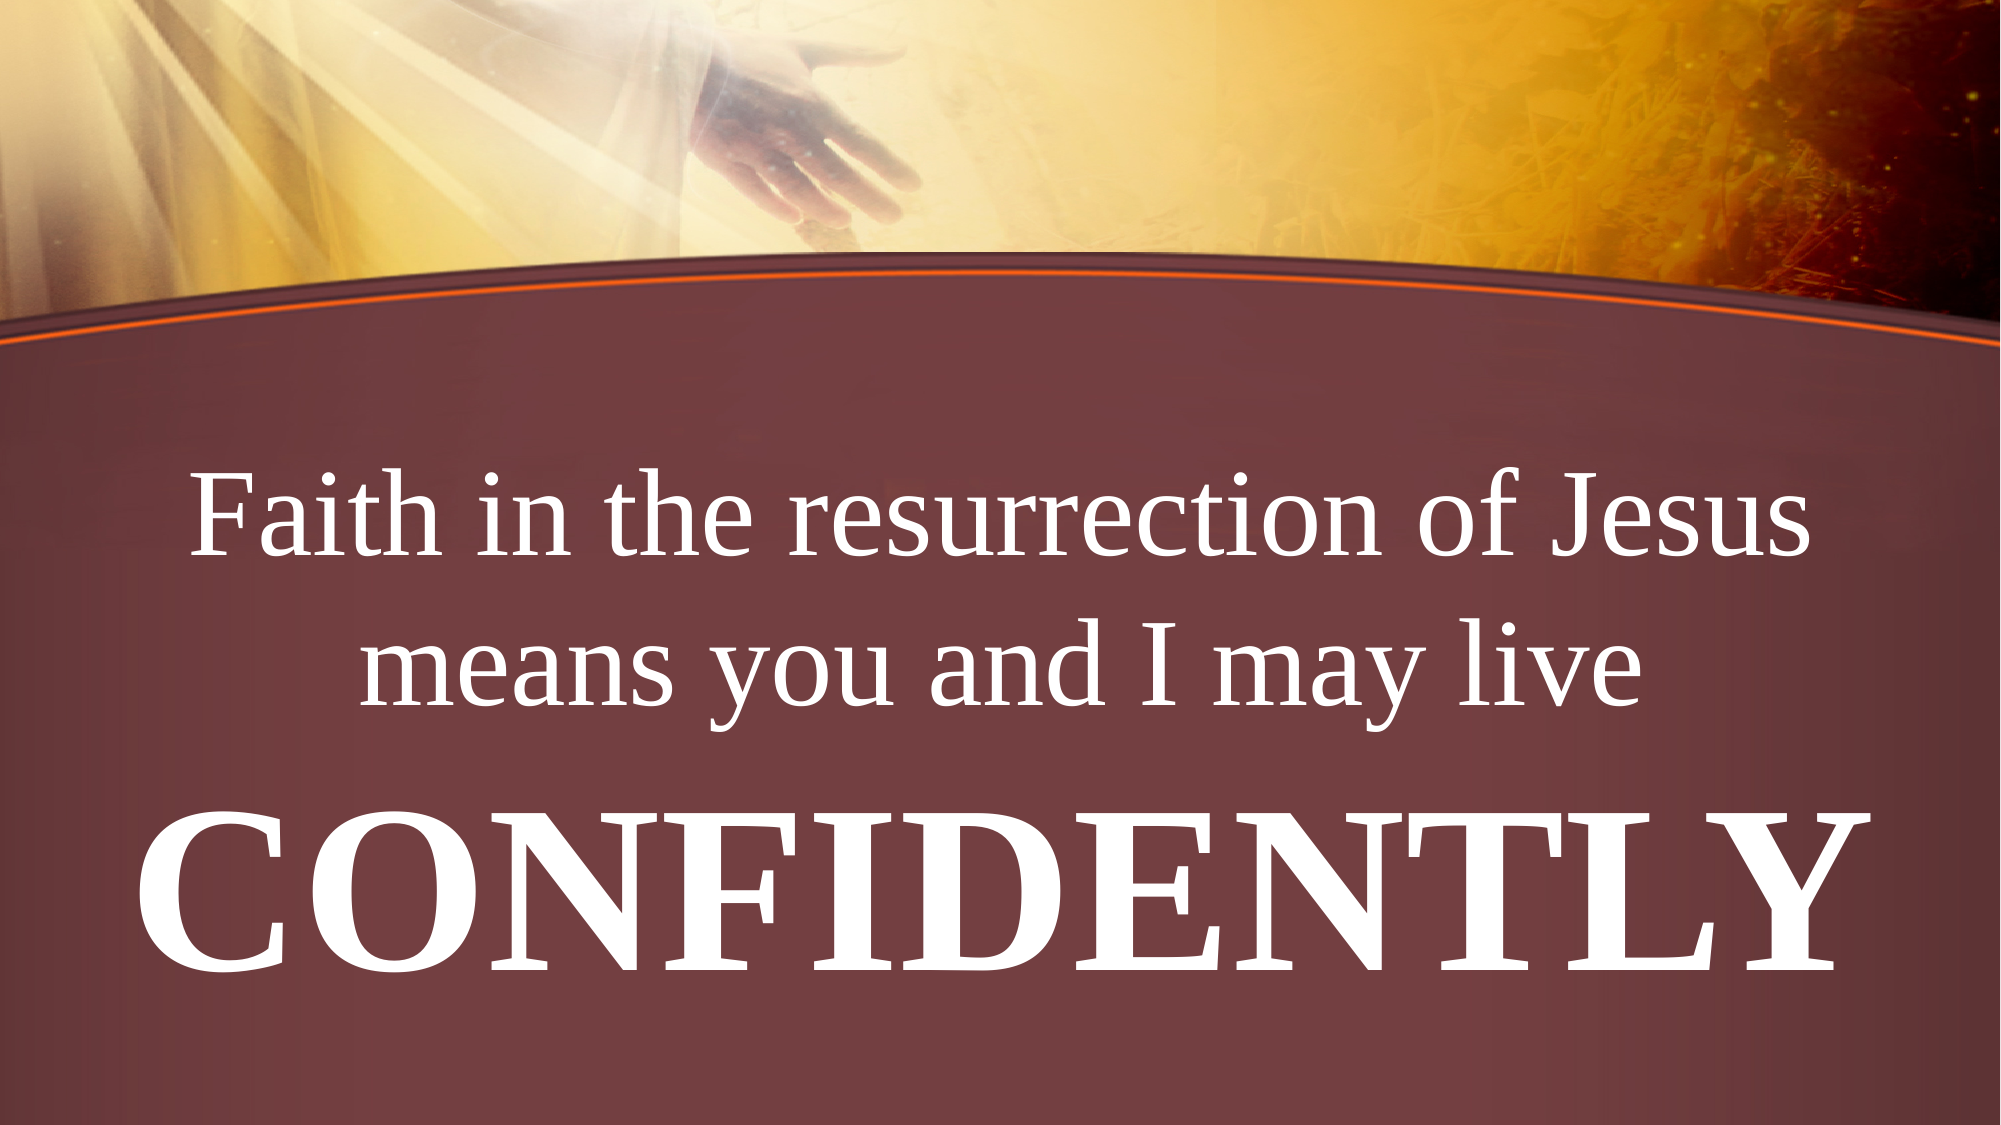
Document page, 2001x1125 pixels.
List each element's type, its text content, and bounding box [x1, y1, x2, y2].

picture [0, 0, 2001, 1125]
text_box Faith in the resurrection of Jesus means you and I may live CONFIDENTLY [81, 423, 1923, 1026]
